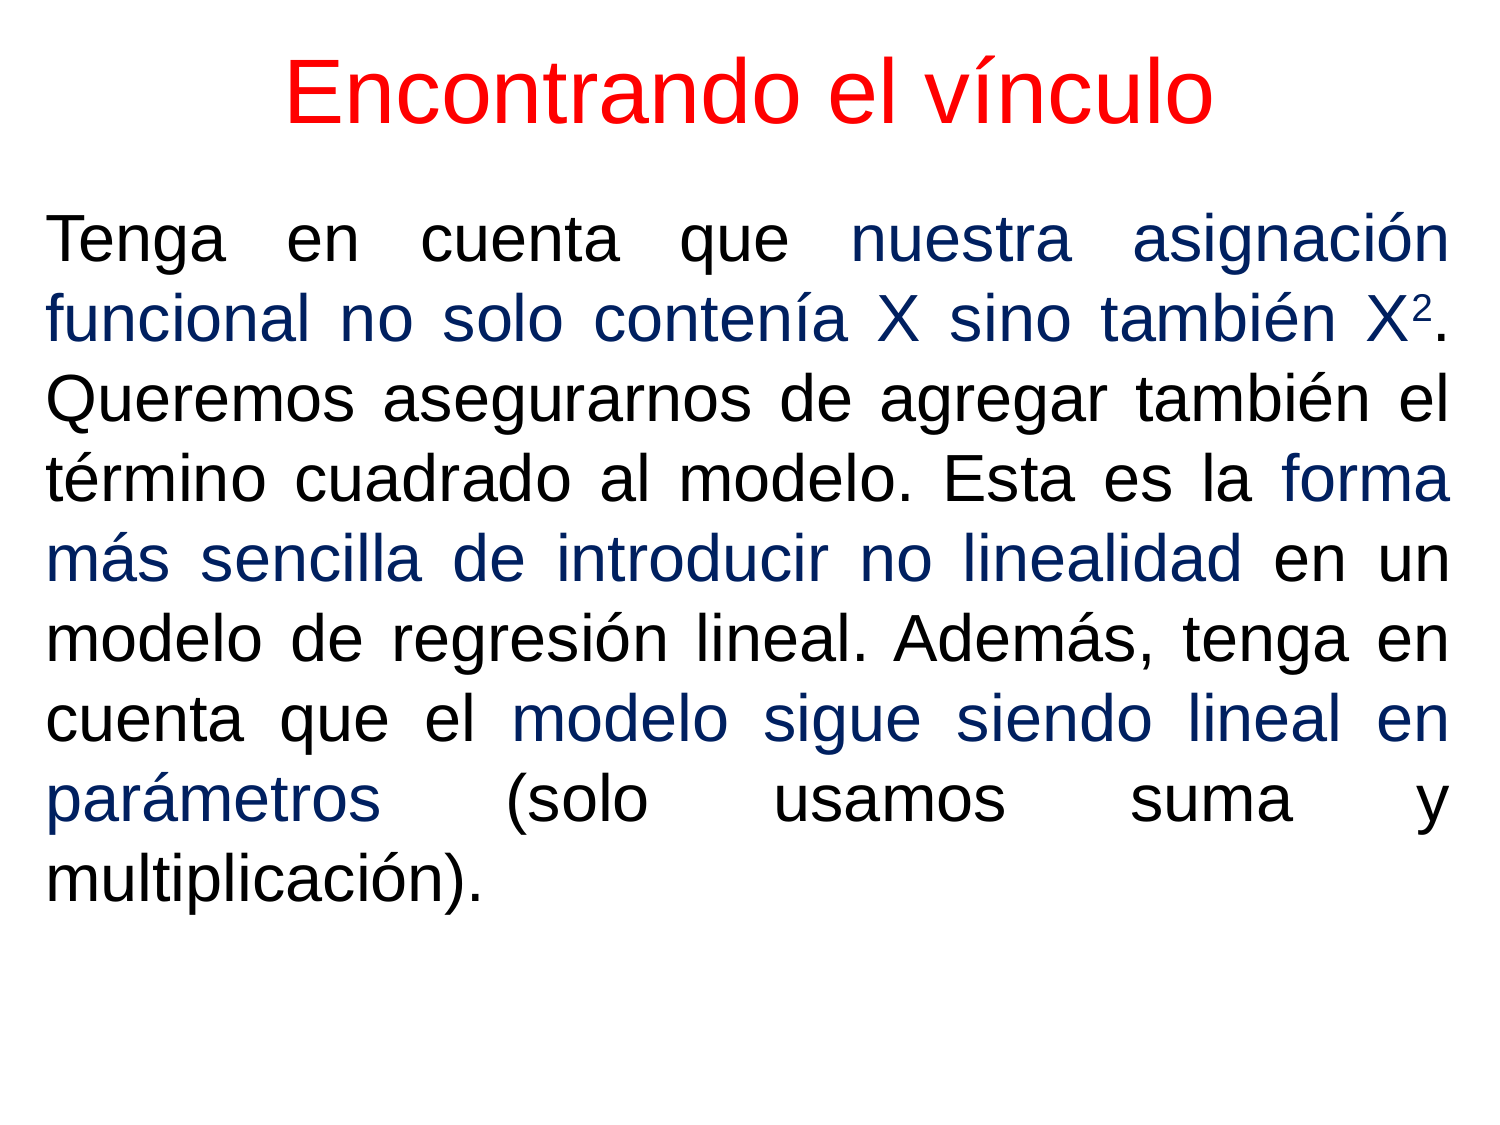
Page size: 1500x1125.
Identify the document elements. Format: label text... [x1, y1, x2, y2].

title Encontrando el vínculo [0, 0, 1500, 188]
text_box Tenga en cuenta que nuestra asignación funcional no solo contenía X sino también X2. Queremos asegurarnos de agregar también el término cuadrado al modelo. Esta es la forma más sencilla de introducir no linealidad en un modelo de regresión lineal. Además, tenga en cuenta que el modelo sigue siendo lineal en parámetros (solo usamos suma y multiplicación). [30, 187, 1466, 922]
